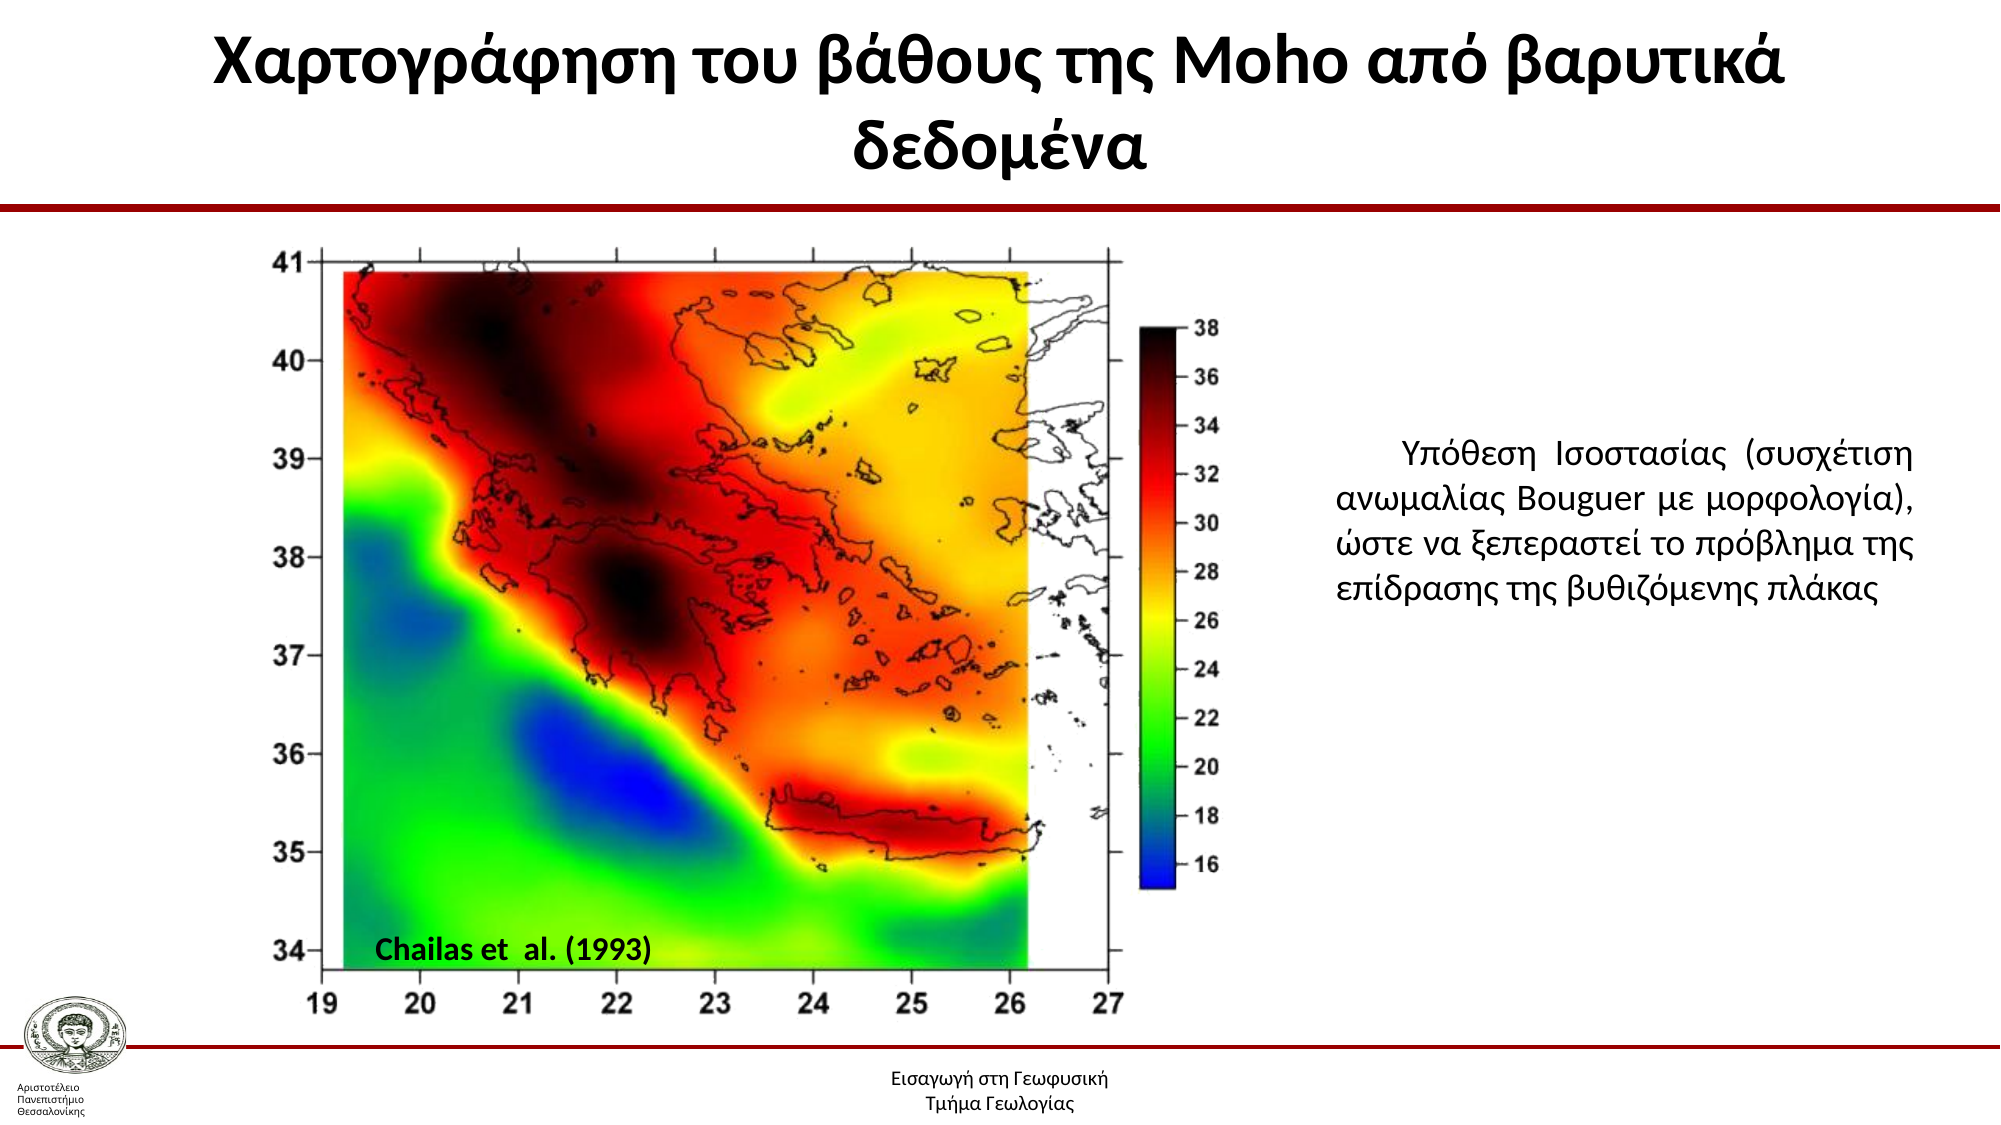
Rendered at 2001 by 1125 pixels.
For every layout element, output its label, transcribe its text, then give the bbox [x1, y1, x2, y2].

title Χαρτογράφηση του βάθους της Moho από βαρυτικά δεδομένα [99, 4, 1900, 192]
text_box Υπόθεση Ισοστασίας (συσχέτιση ανωμαλίας Bouguer με μορφολογία), ώστε να ξεπεραστεί το πρόβλημα της επίδρασης της βυθιζόμενης πλάκας [1248, 420, 1929, 616]
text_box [249, 222, 1245, 1044]
picture [23, 996, 127, 1074]
